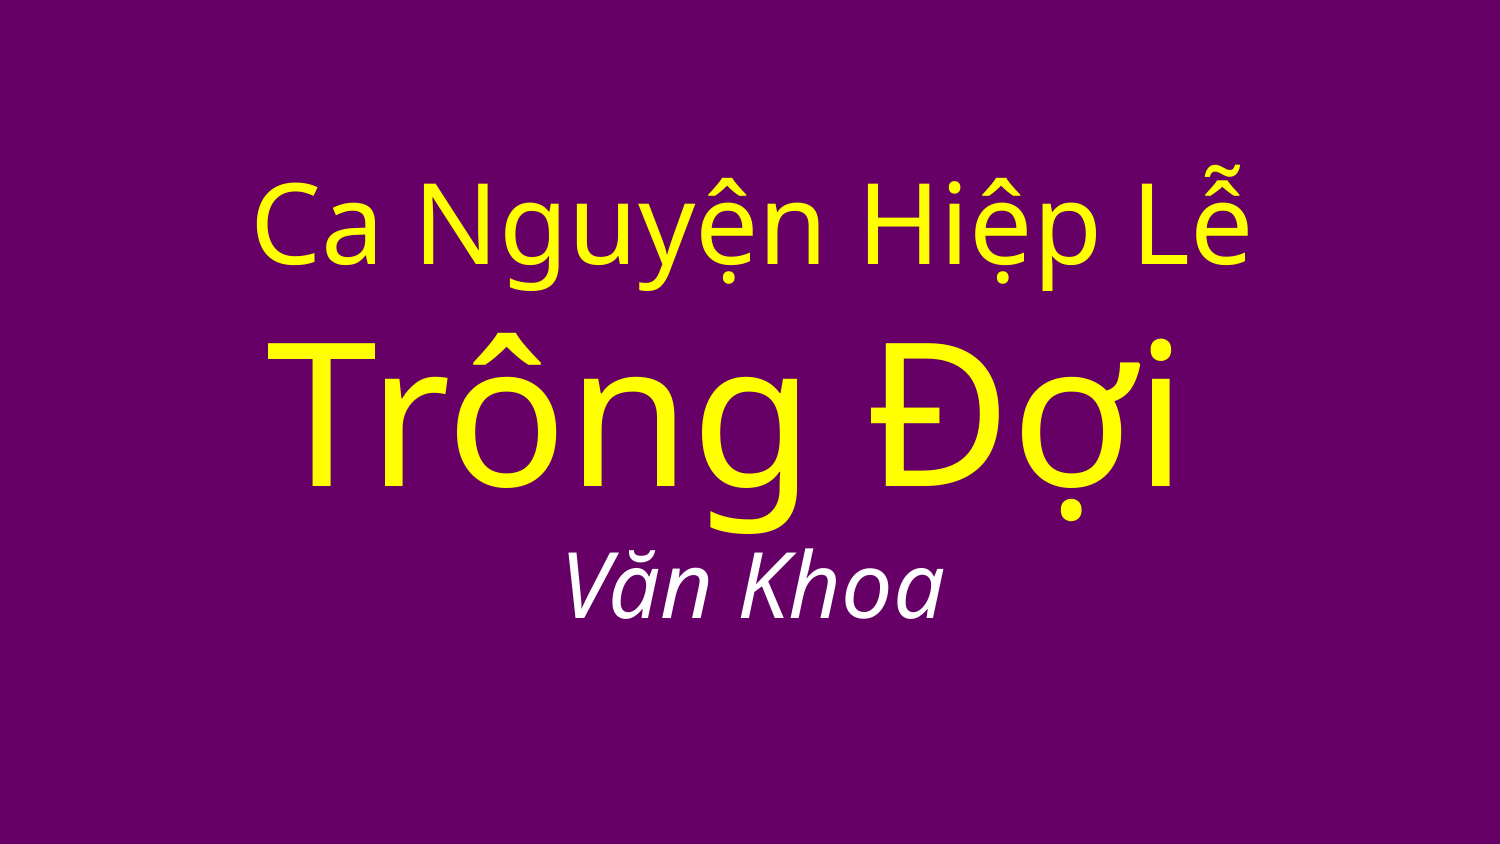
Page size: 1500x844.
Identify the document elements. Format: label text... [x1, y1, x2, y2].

text_box Ca Nguyện Hiệp Lễ Trông Đợi Văn Khoa [2, 144, 1500, 645]
